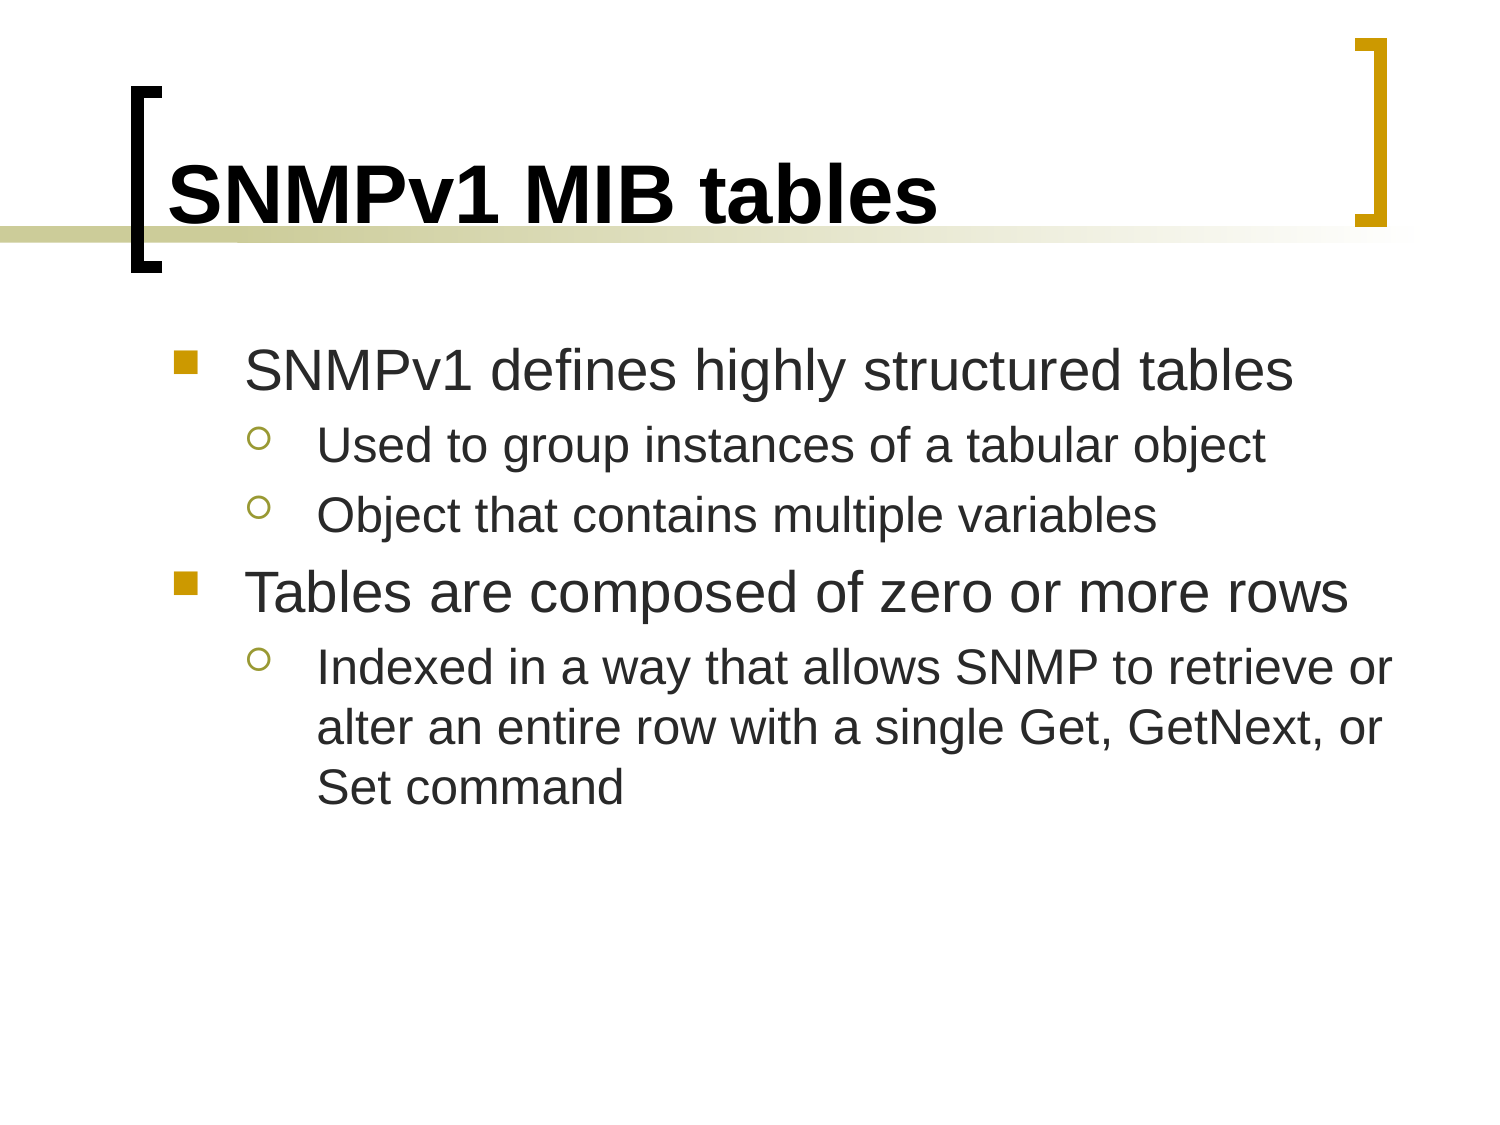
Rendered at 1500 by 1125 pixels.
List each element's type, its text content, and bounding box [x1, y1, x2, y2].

title SNMPv1 MIB tables [152, 15, 1328, 248]
list SNMPv1 defines highly structured tables Used to group instances of a tabular object Object that contains multiple variables Tables are composed of zero or more rows Indexed in a way that allows SNMP to retrieve or alter an entire row with a single Get, GetNext, or Set command [155, 324, 1413, 1001]
